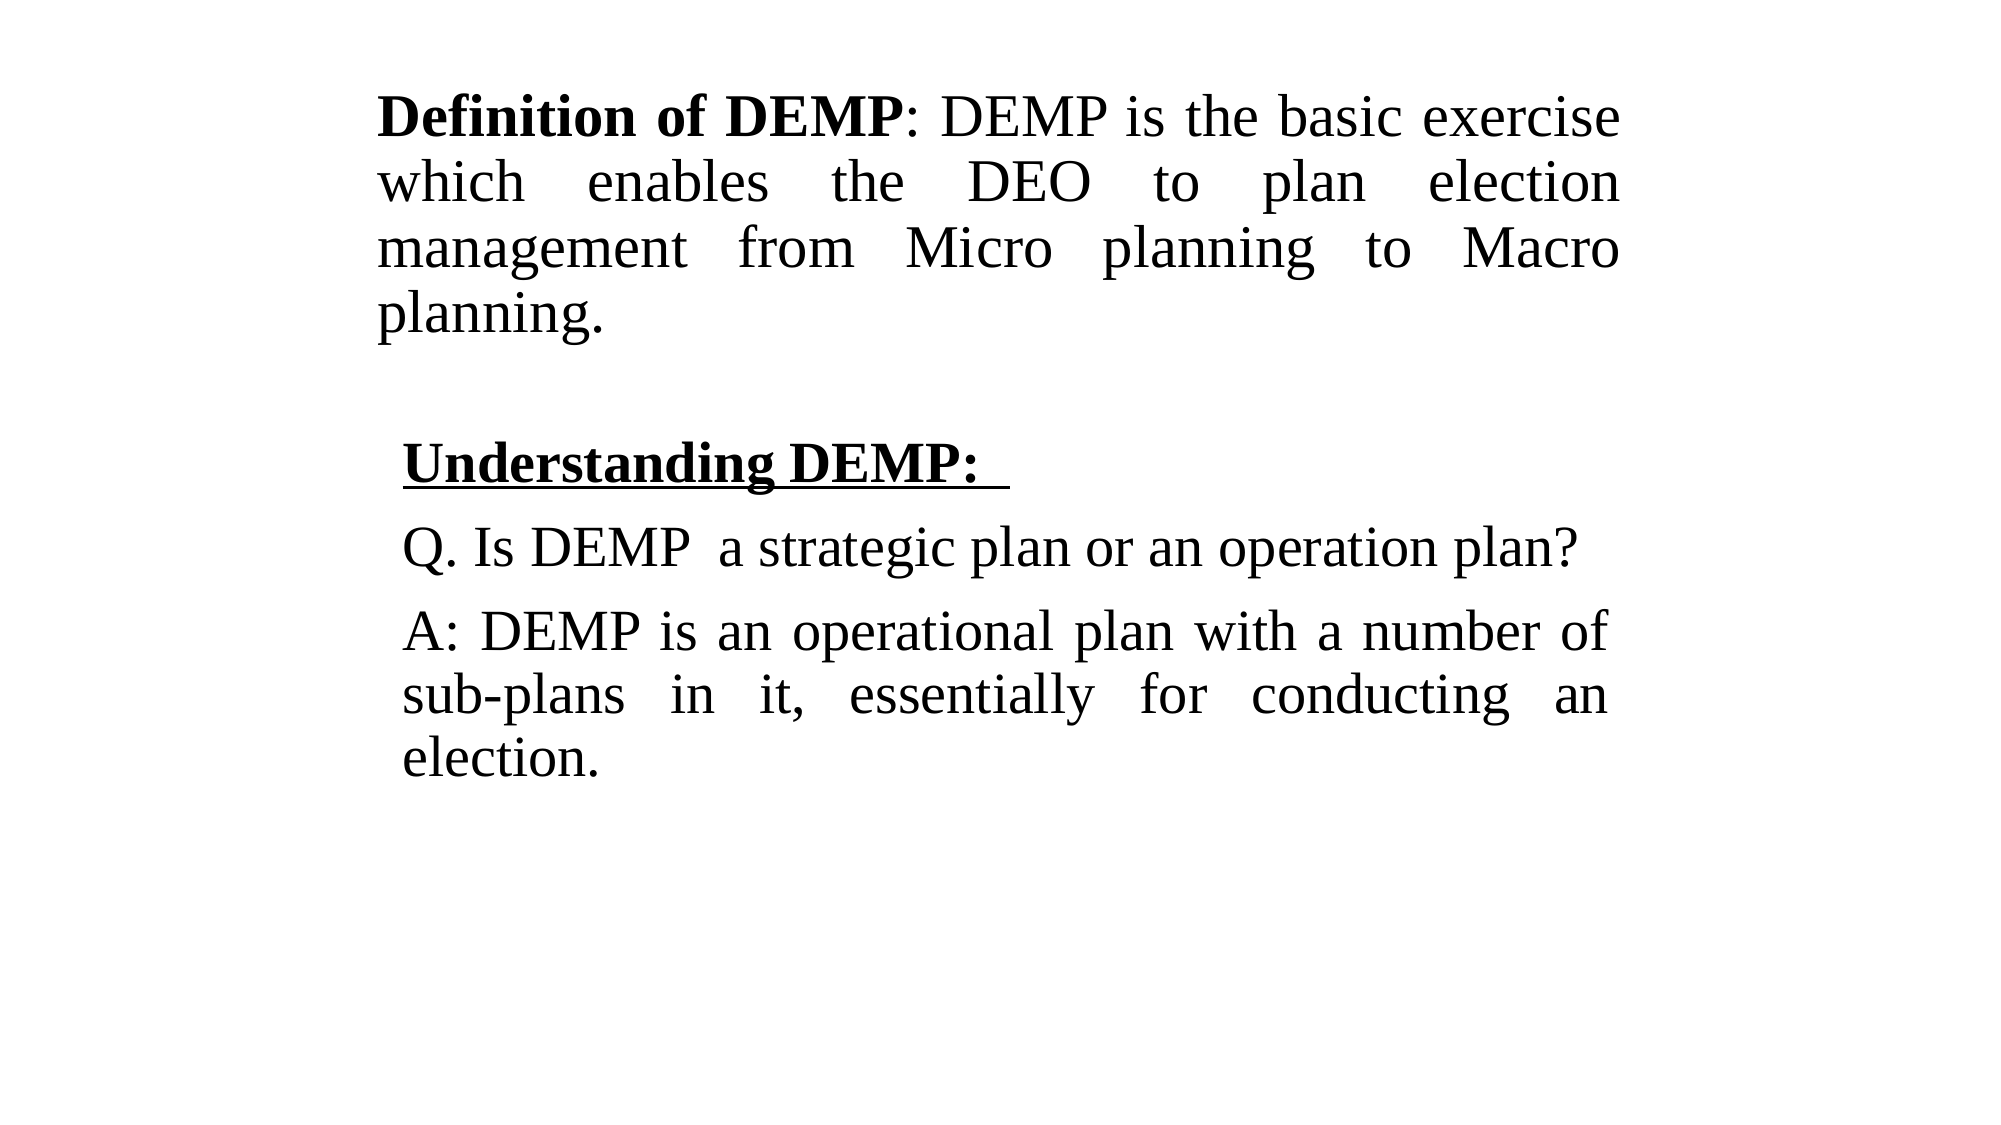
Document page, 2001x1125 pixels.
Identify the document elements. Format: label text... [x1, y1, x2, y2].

subtitle Understanding DEMP: Q. Is DEMP a strategic plan or an operation plan? A: DEMP is an operational plan with a number of sub-plans in it, essentially for conducting an election. [387, 425, 1625, 925]
title Definition of DEMP: DEMP is the basic exercise which enables the DEO to plan election management from Micro planning to Macro planning. [362, 75, 1638, 354]
